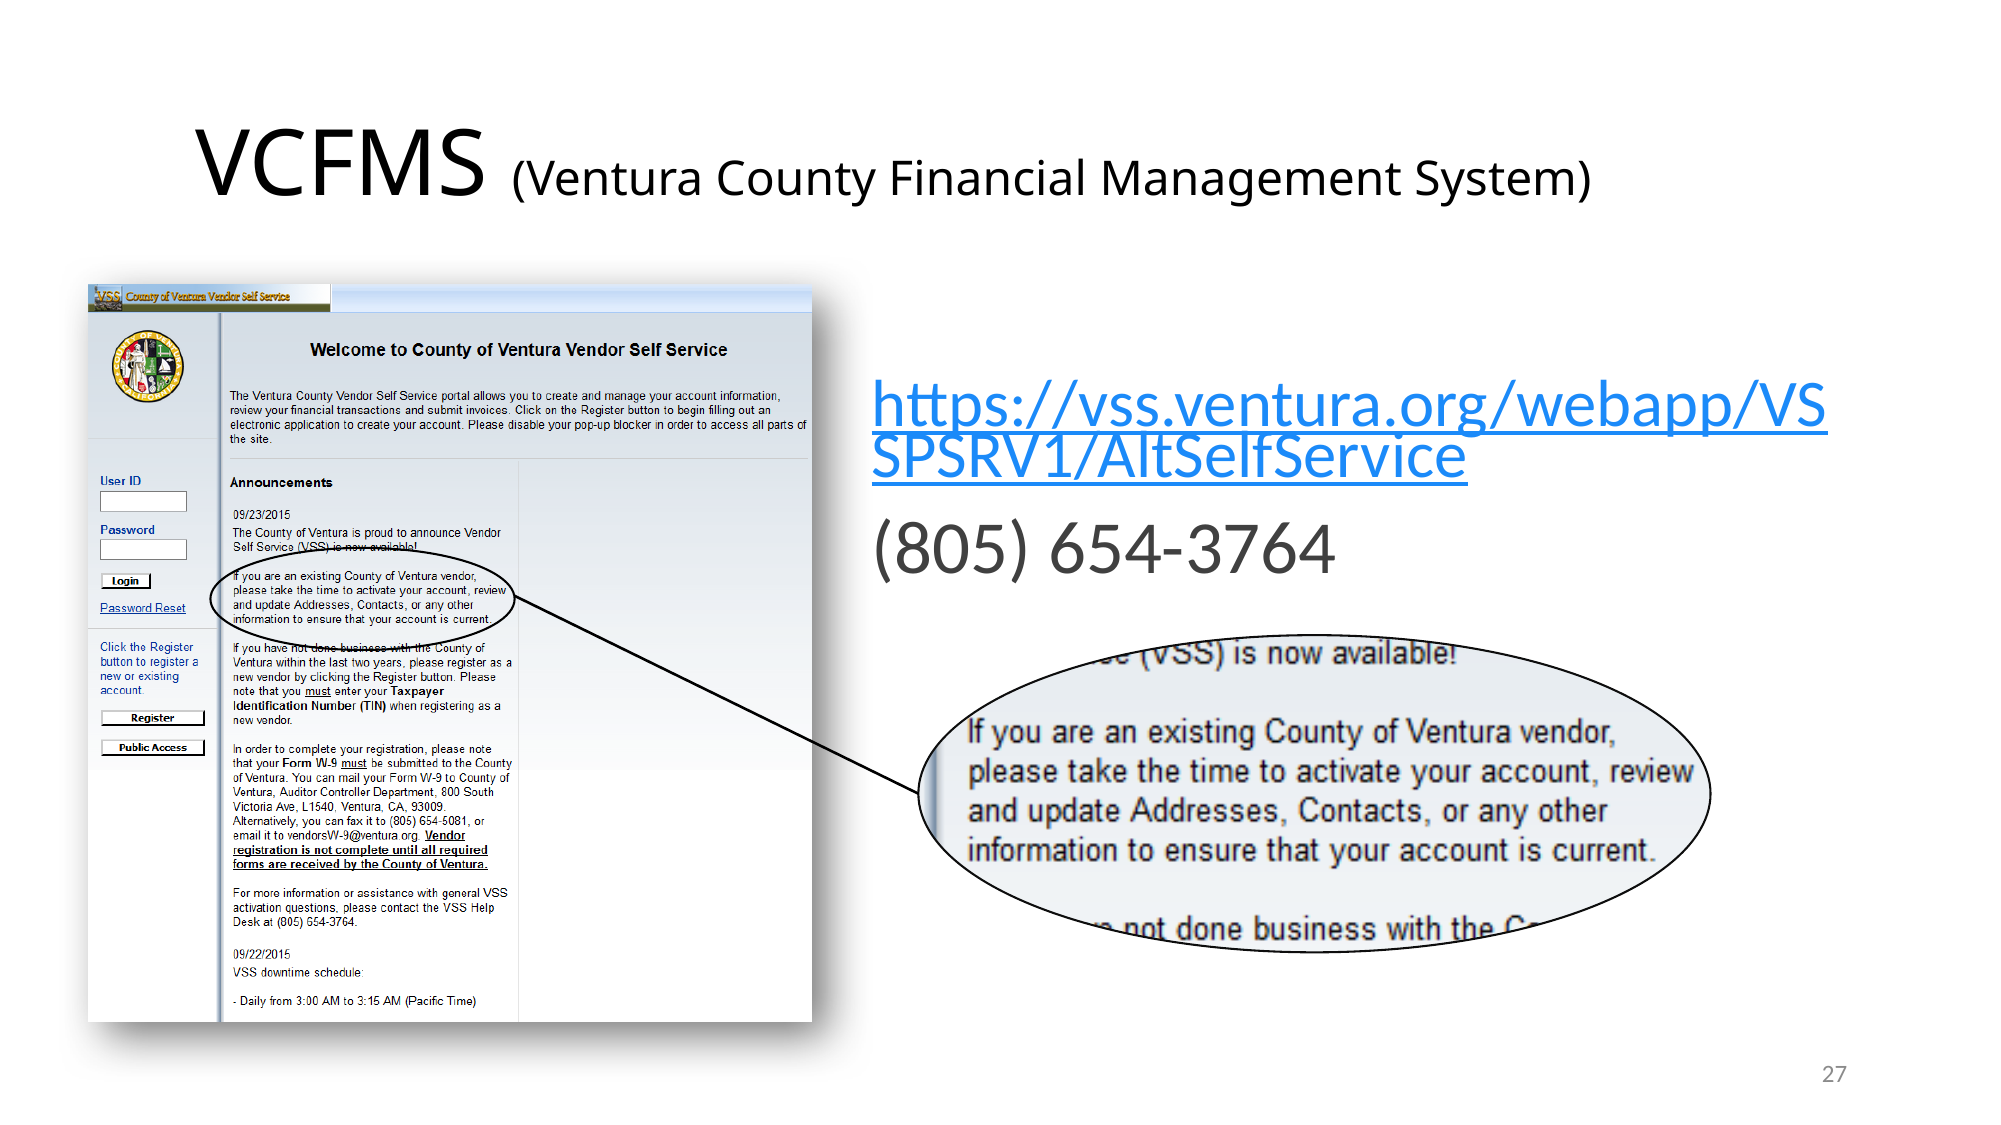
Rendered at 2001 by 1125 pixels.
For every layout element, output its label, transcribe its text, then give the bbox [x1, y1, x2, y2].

text_box [917, 634, 1712, 954]
title VCFMS (Ventura County Financial Management System) [179, 47, 1830, 285]
text_box https://vss.ventura.org/webapp/VSSPSRV1/AltSelfService (805) 654-3764 [861, 368, 1864, 544]
picture [88, 284, 812, 1022]
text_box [514, 595, 919, 794]
slide_number 27 [1412, 1042, 1863, 1103]
